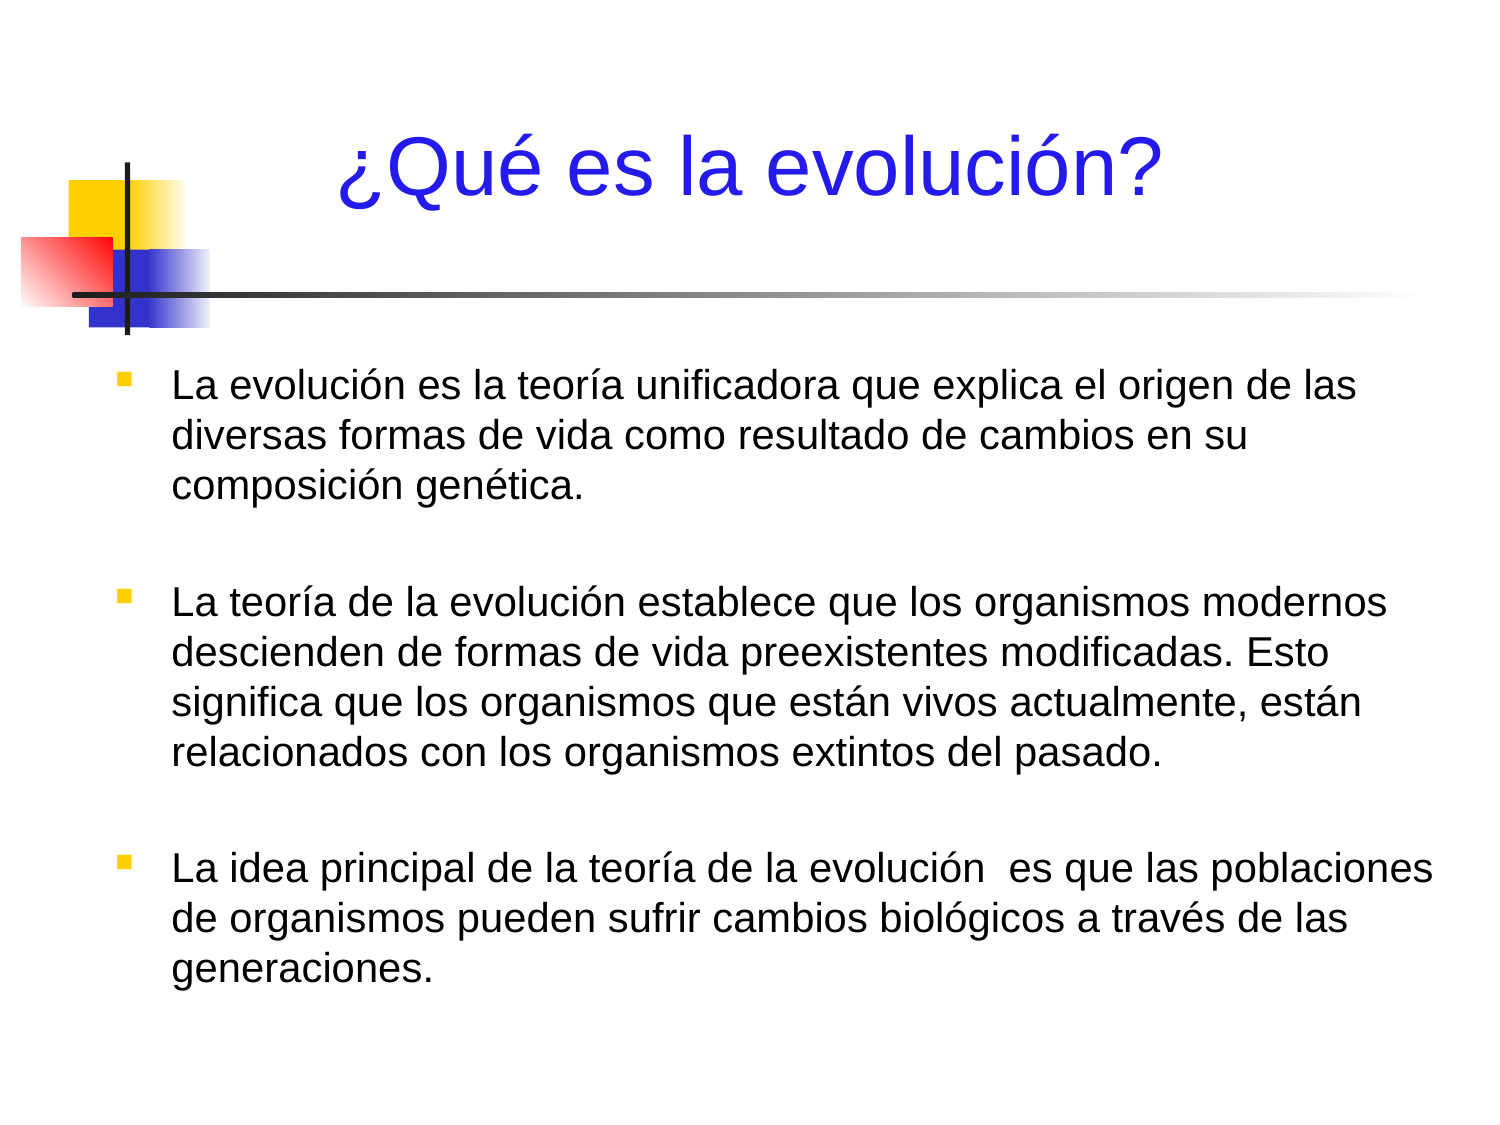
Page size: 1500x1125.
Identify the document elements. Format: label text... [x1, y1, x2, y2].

title ¿Qué es la evolución? [40, 101, 1460, 221]
list La evolución es la teoría unificadora que explica el origen de las diversas formas de vida como resultado de cambios en su composición genética. La teoría de la evolución establece que los organismos modernos descienden de formas de vida preexistentes modificadas. Esto significa que los organismos que están vivos actualmente, están relacionados con los organismos extintos del pasado. La idea principal de la teoría de la evolución es que las poblaciones de organismos pueden sufrir cambios biológicos a través de las generaciones. [100, 349, 1470, 1026]
